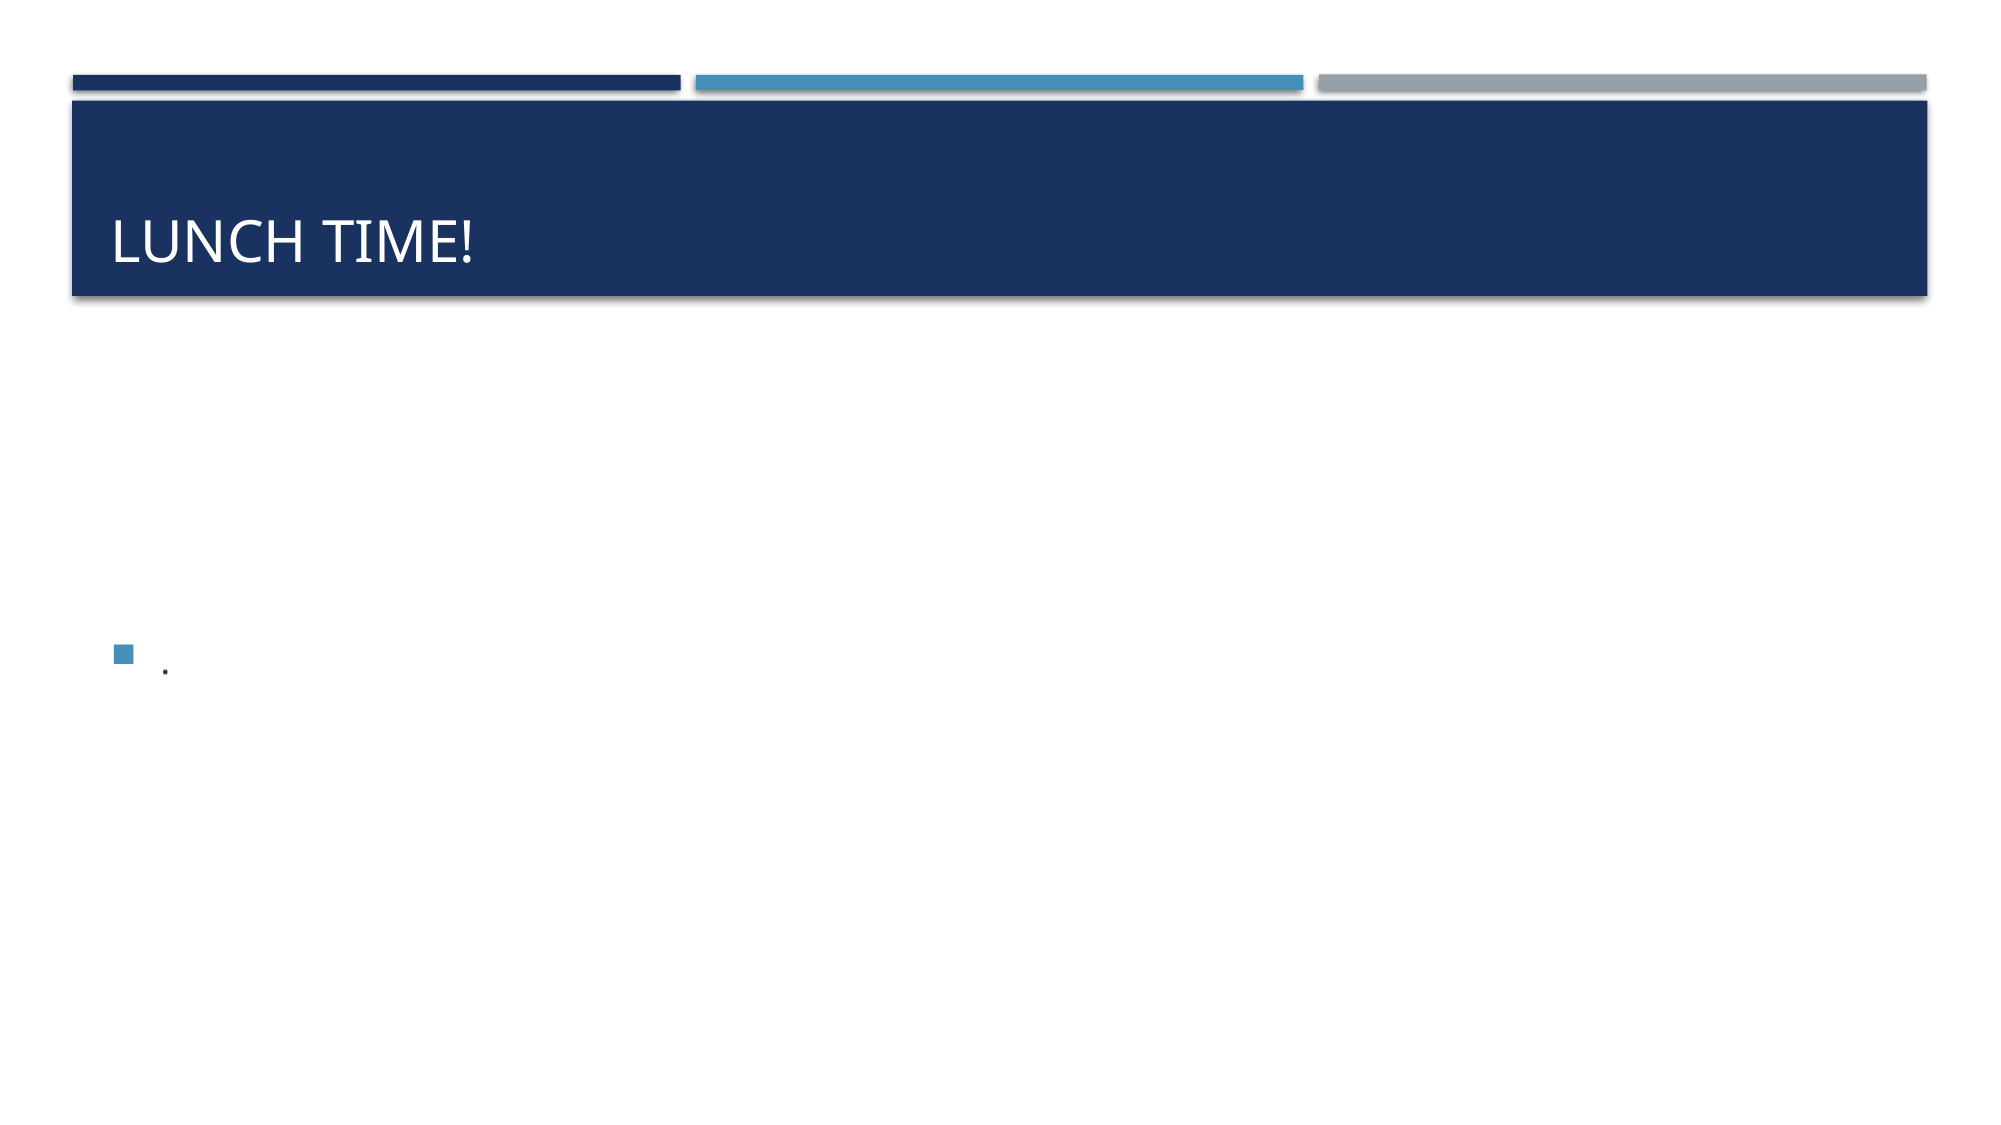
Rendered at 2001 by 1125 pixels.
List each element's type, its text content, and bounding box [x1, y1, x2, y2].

list . [95, 357, 1905, 962]
title Lunch time! [95, 115, 1905, 282]
